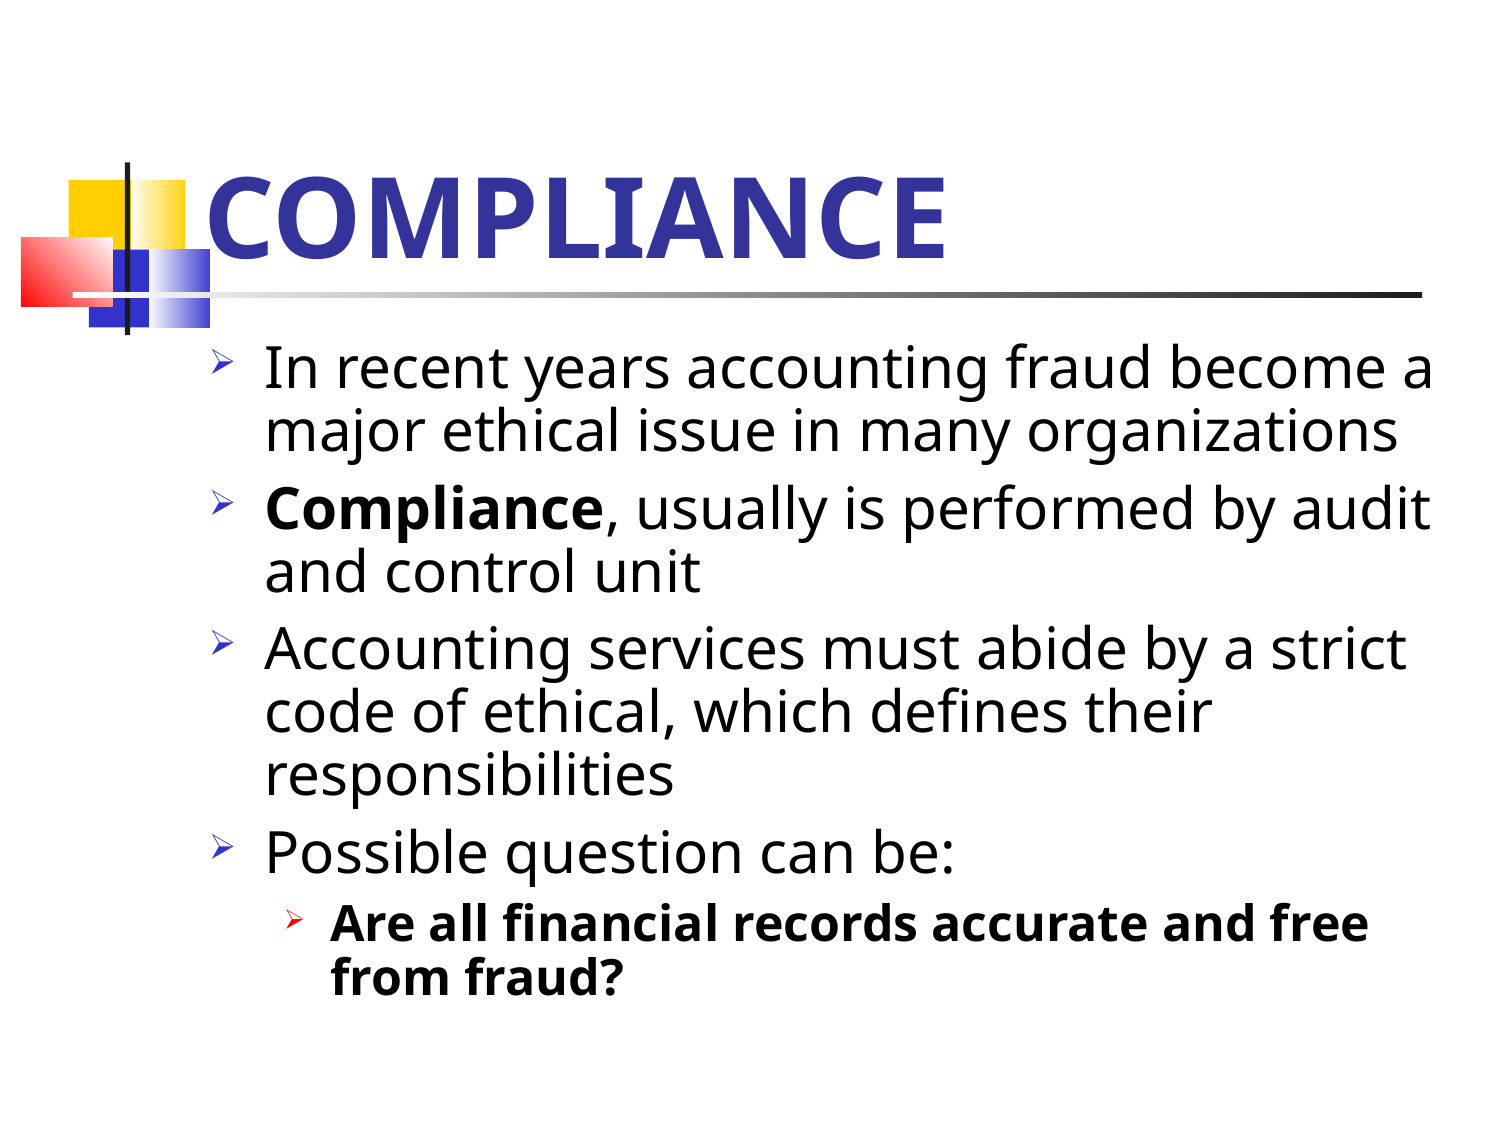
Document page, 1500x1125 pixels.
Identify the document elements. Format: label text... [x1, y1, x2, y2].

title COMPLIANCE [188, 100, 1468, 289]
list In recent years accounting fraud become a major ethical issue in many organizations Compliance, usually is performed by audit and control unit Accounting services must abide by a strict code of ethical, which defines their responsibilities Possible question can be: Are all financial records accurate and free from fraud? [193, 330, 1470, 1015]
